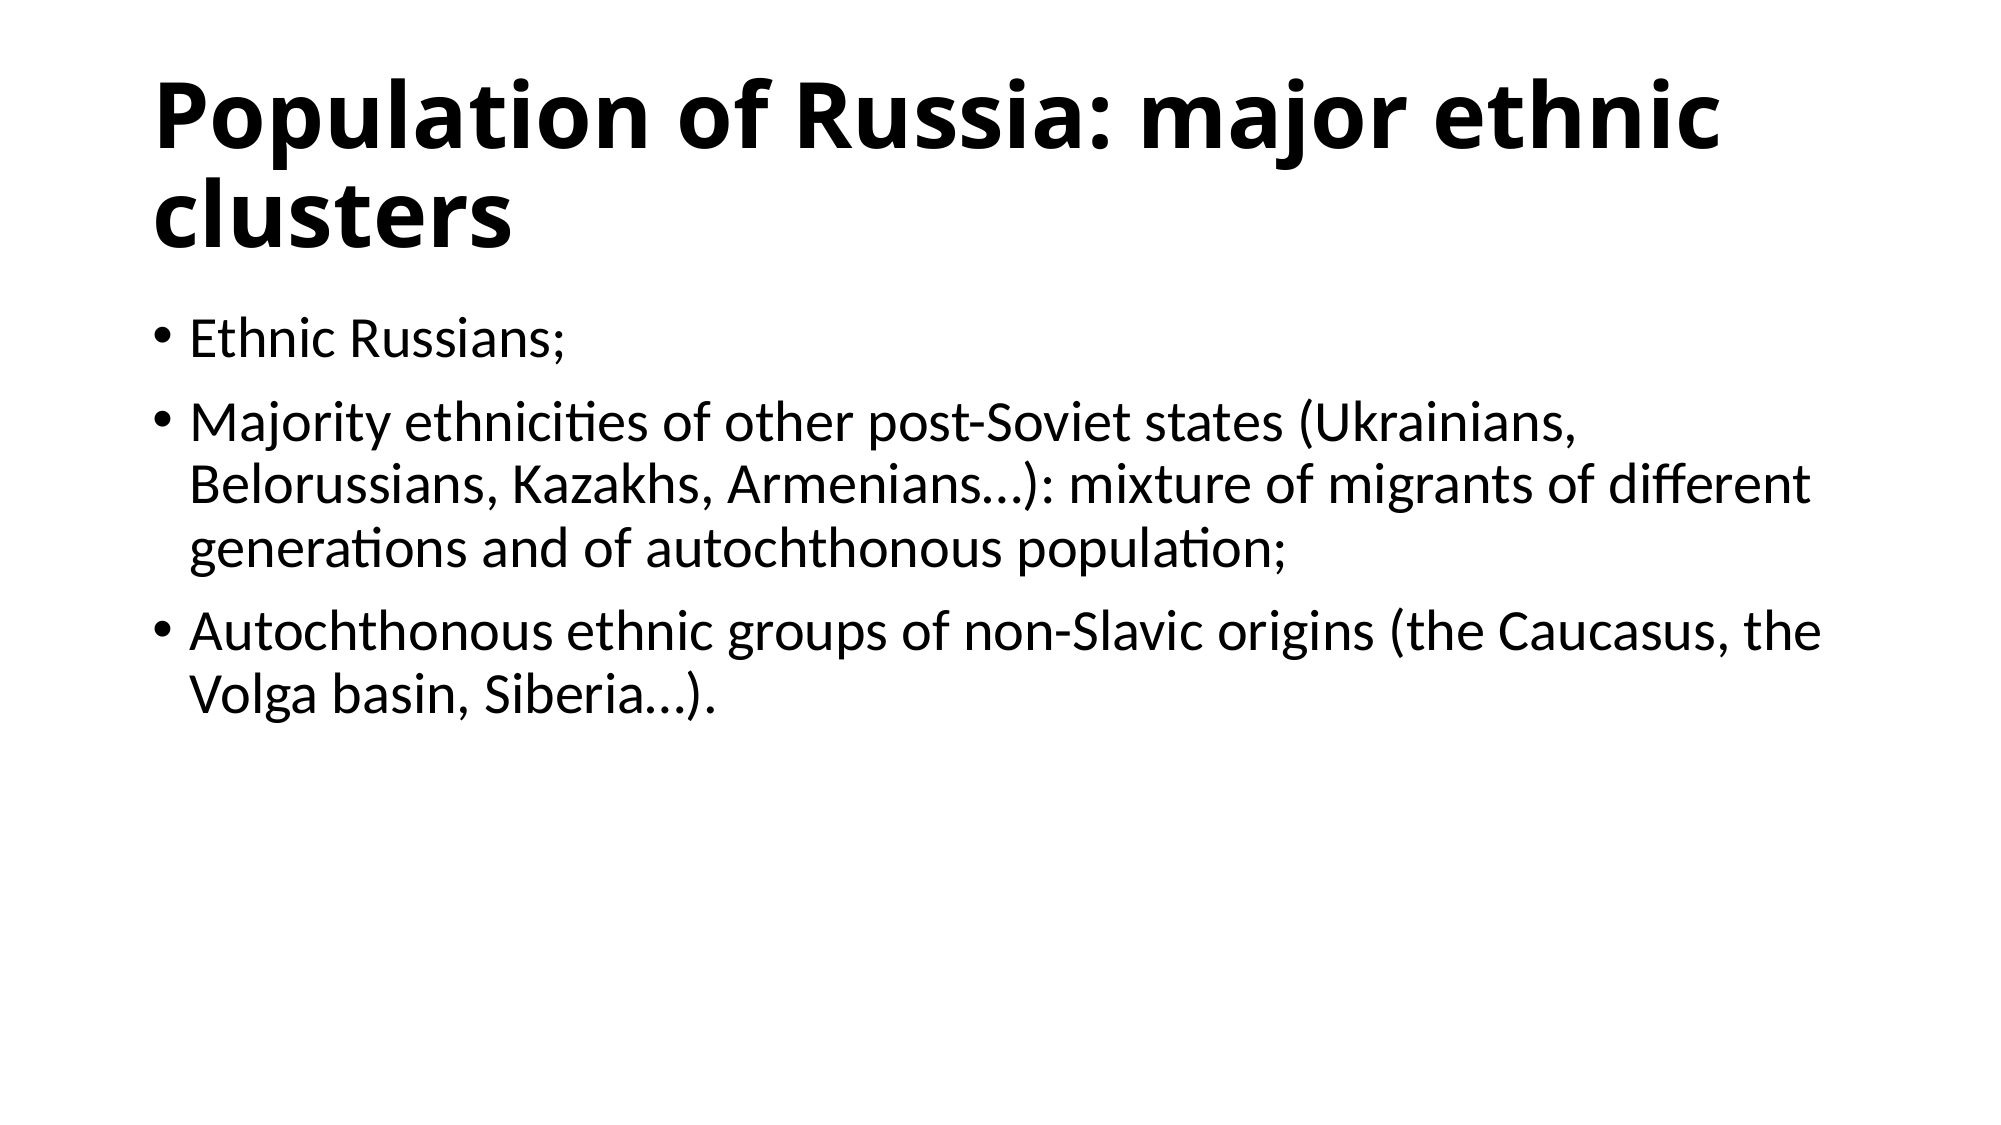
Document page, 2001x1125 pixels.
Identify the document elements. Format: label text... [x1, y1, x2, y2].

title Population of Russia: major ethnic clusters [137, 59, 1863, 278]
list Ethnic Russians; Majority ethnicities of other post-Soviet states (Ukrainians, Belorussians, Kazakhs, Armenians…): mixture of migrants of different generations and of autochthonous population; Autochthonous ethnic groups of non-Slavic origins (the Caucasus, the Volga basin, Siberia…). [137, 299, 1863, 1014]
